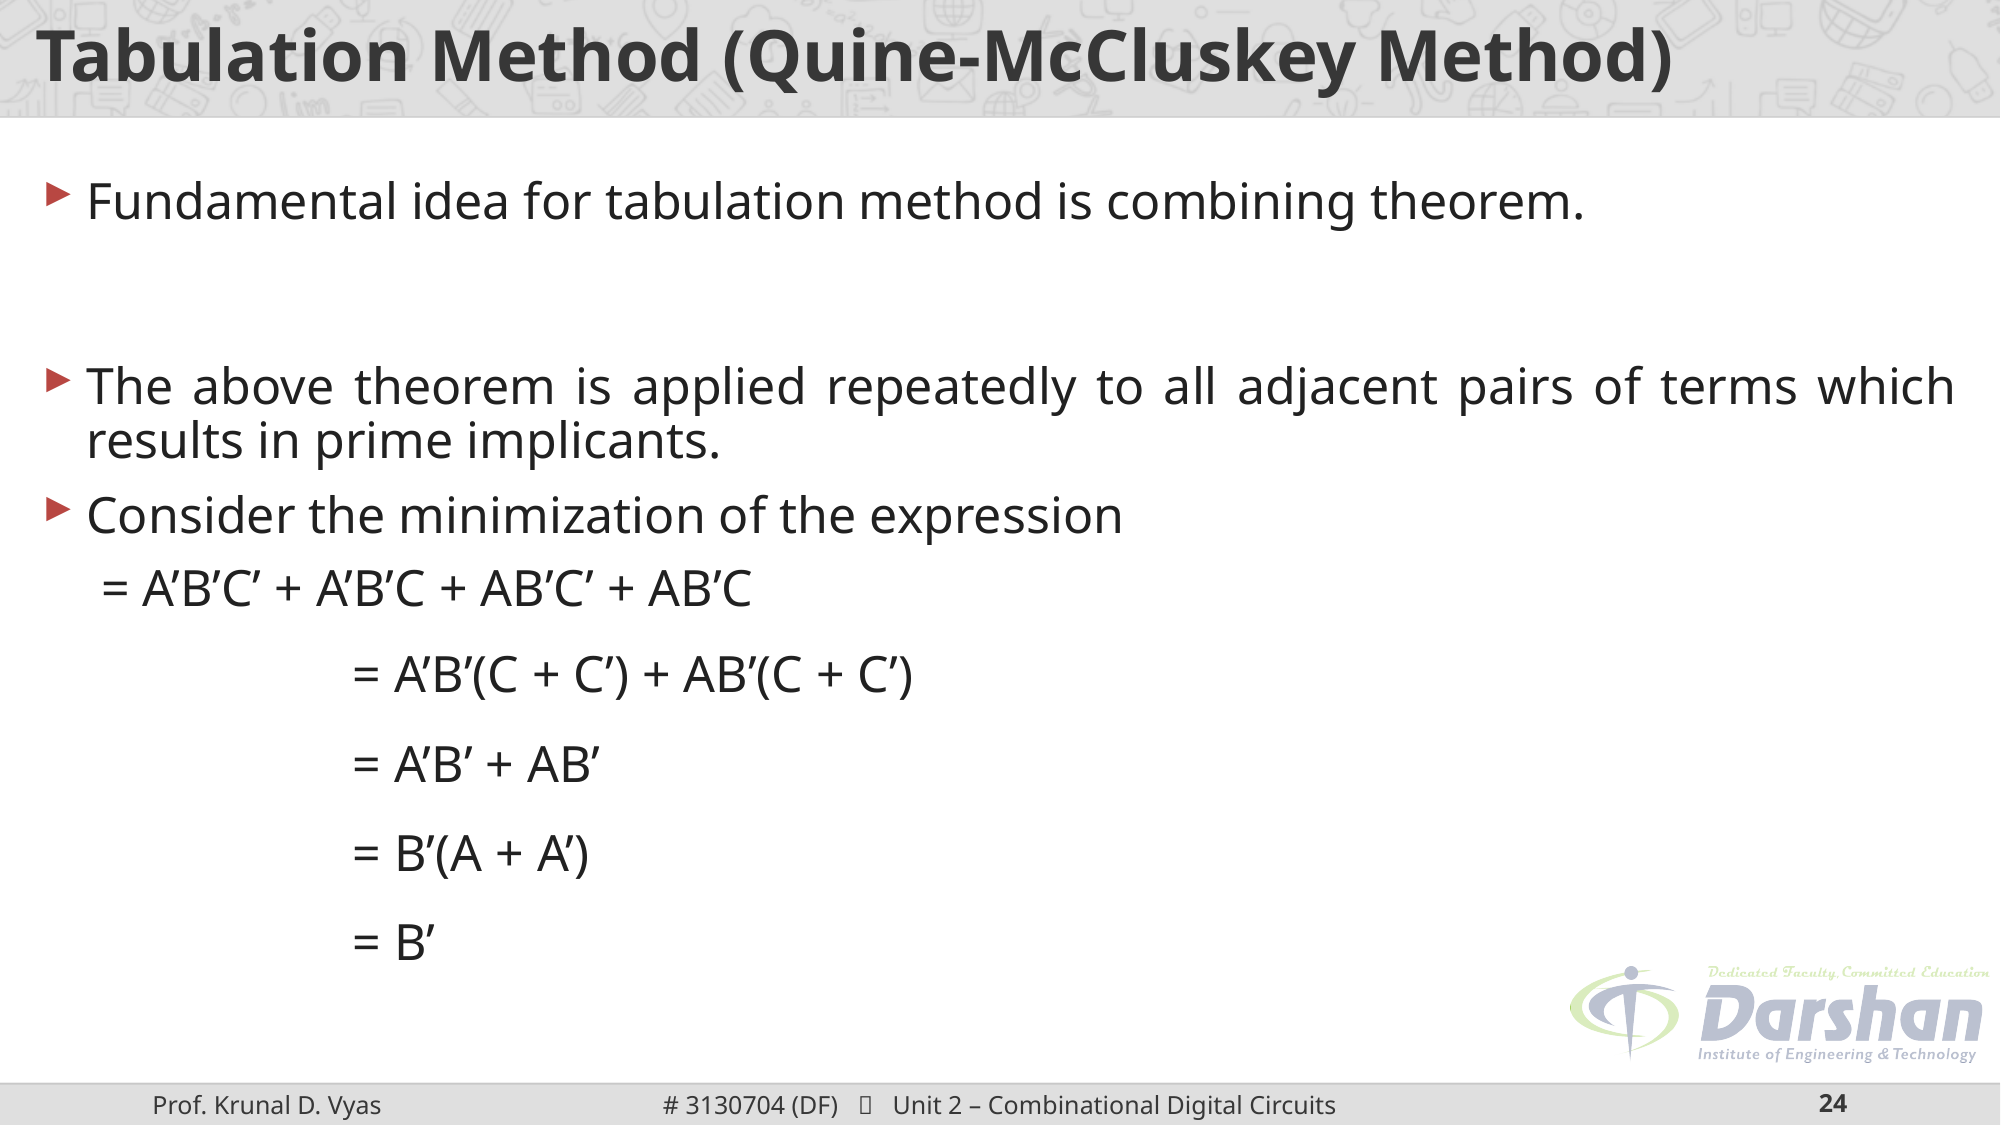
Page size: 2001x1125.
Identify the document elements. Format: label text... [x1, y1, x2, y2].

text_box = B’(A + A’) [338, 814, 735, 889]
title Tabulation Method (Quine-McCluskey Method) [0, 0, 2000, 117]
text_box = A’B’ + AB’ [338, 725, 750, 800]
text_box = B’ [338, 903, 501, 978]
table_cell x [1570, 966, 1990, 1063]
text_box = A’B’(C + C’) + AB’(C + C’) [338, 635, 1233, 711]
